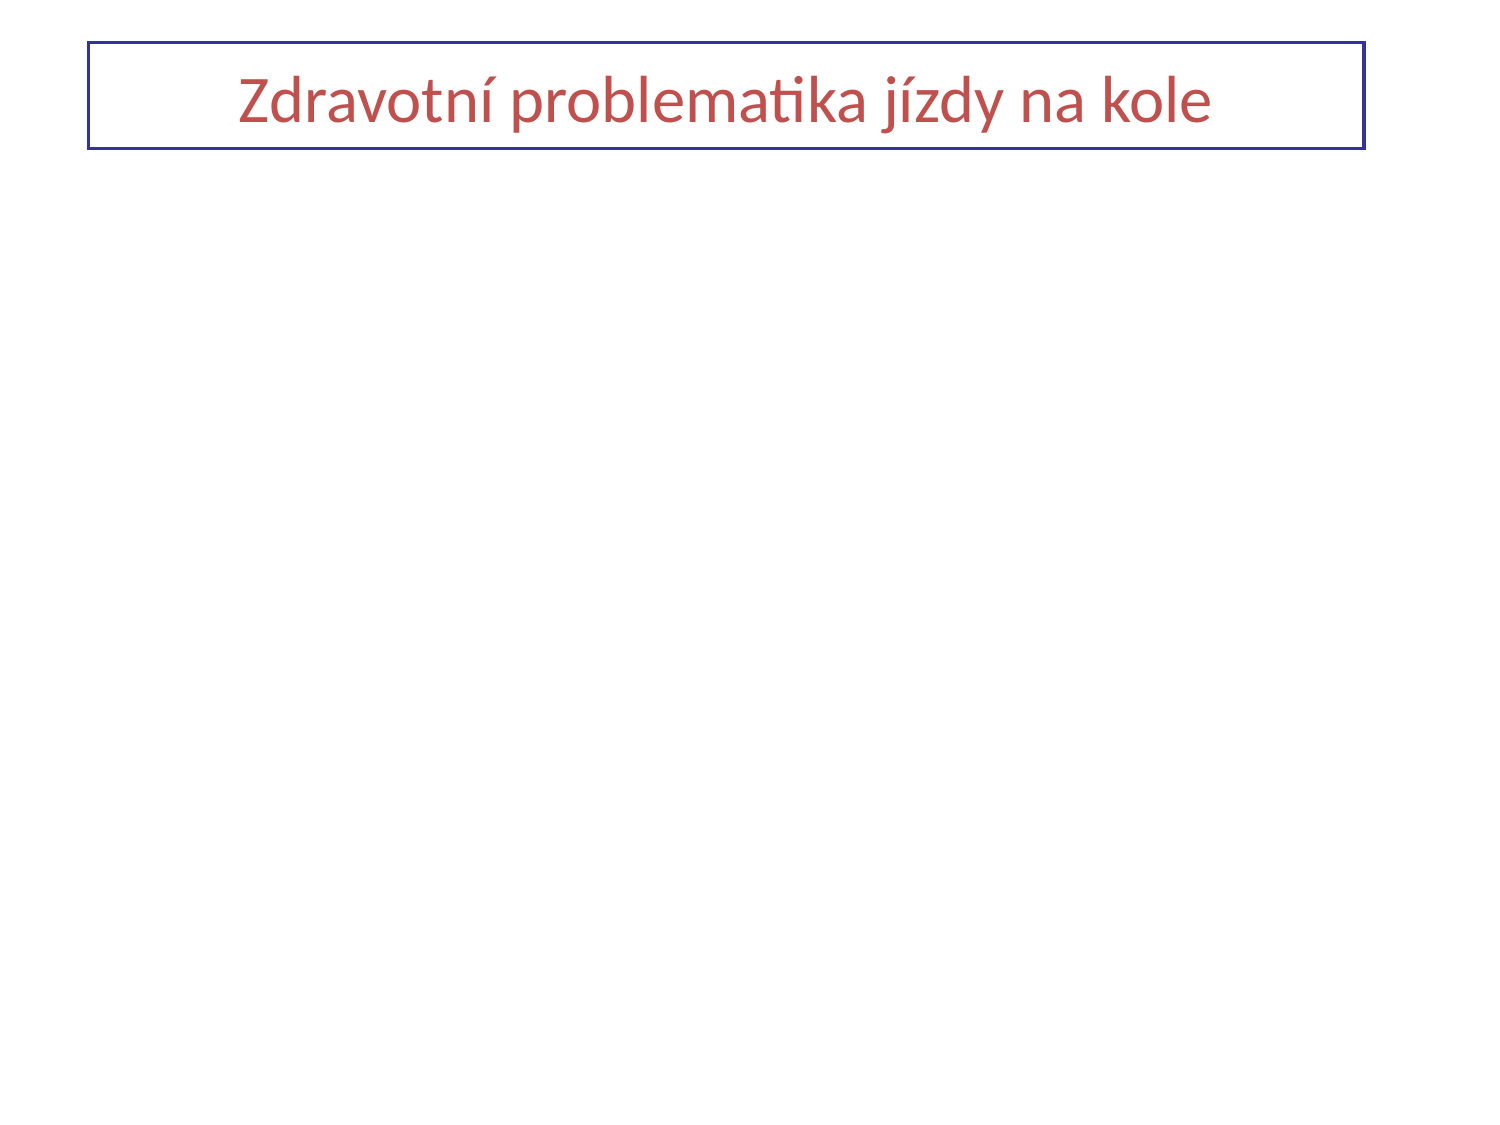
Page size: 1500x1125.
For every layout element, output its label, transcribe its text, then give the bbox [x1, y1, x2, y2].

text_box Zdravotní problematika jízdy na kole [88, 42, 1364, 149]
